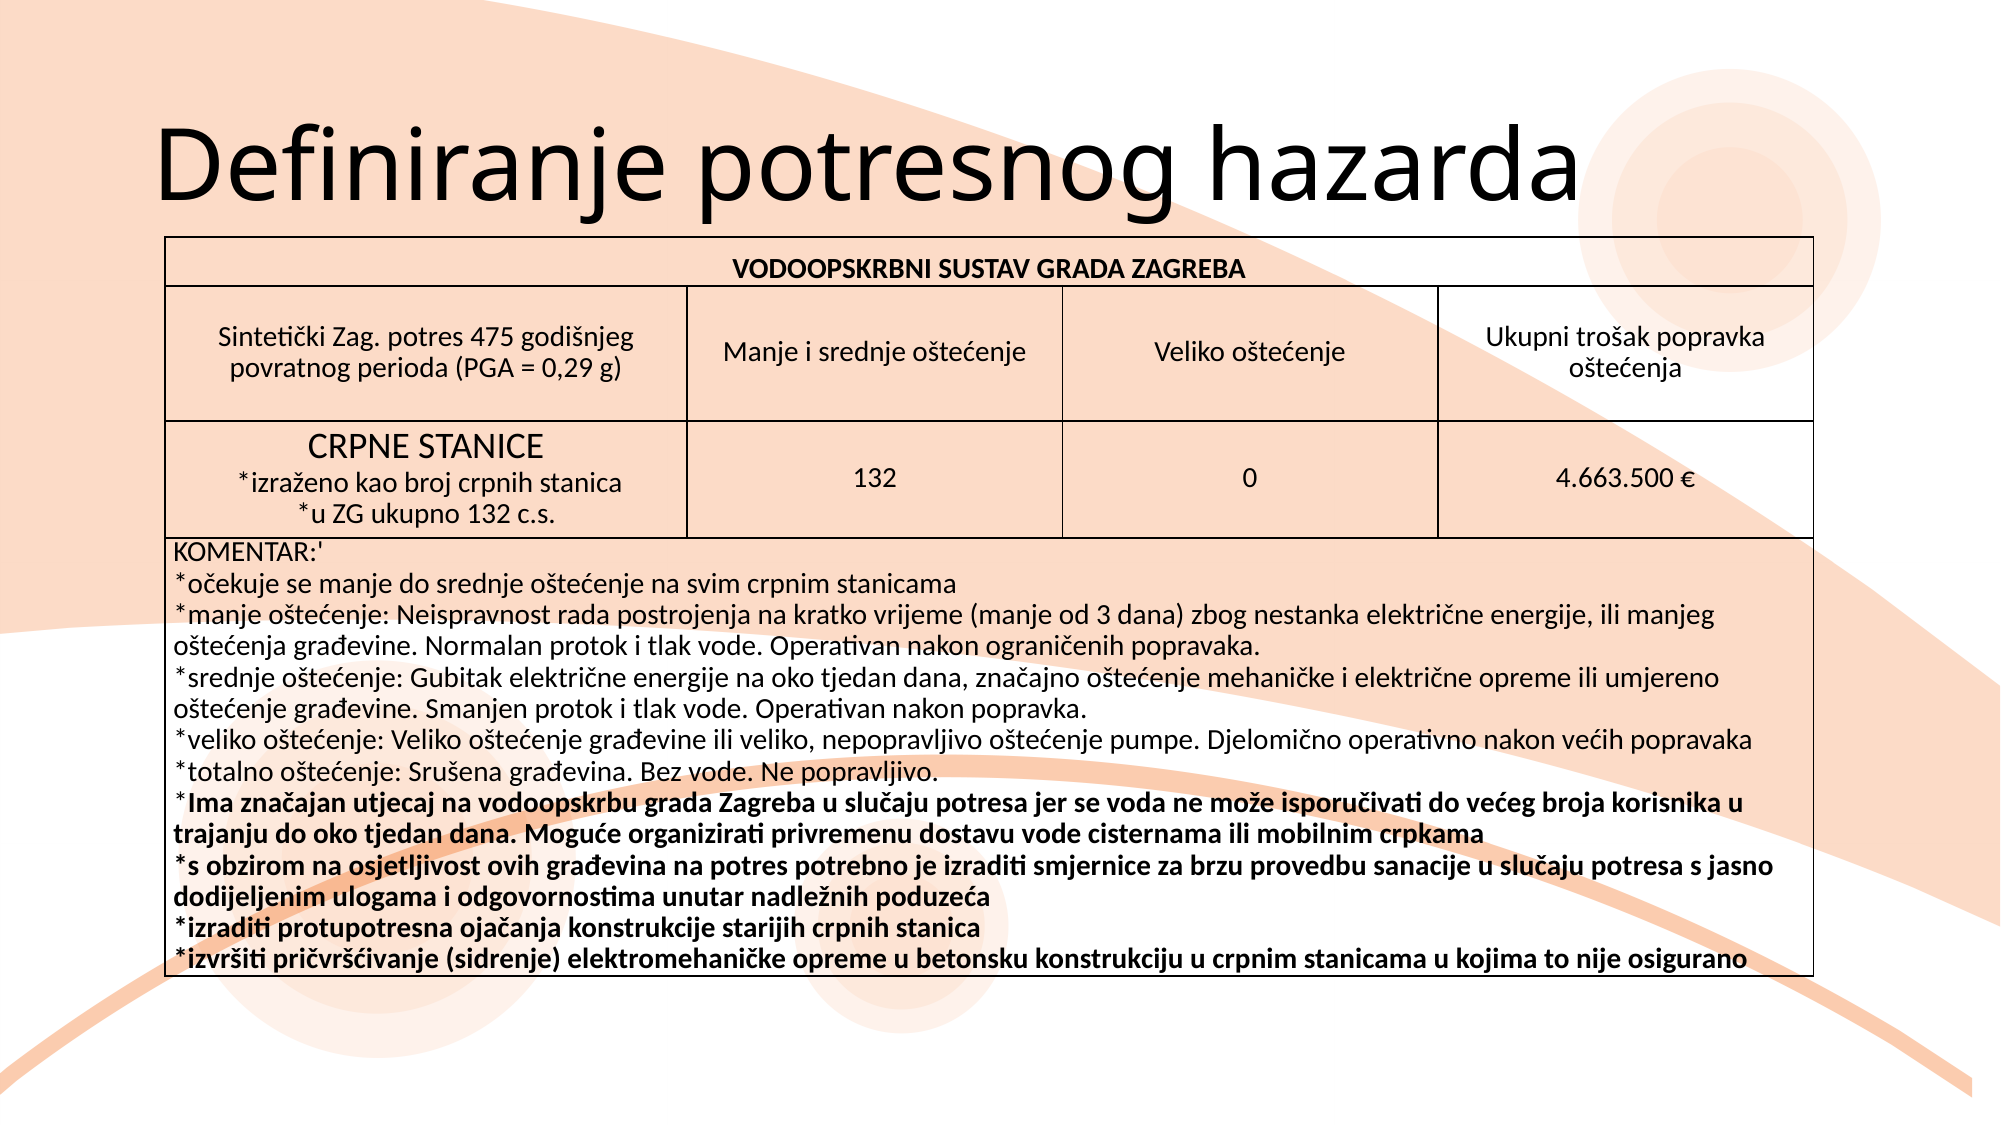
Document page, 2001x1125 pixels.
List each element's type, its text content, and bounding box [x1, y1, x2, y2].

table_cell Veliko oštećenje [1063, 287, 1437, 420]
table_cell KOMENTAR:' *očekuje se manje do srednje oštećenje na svim crpnim stanicama *manje oštećenje: Neispravnost rada postrojenja na kratko vrijeme (manje od 3 dana) zbog nestanka električne energije, ili manjeg oštećenja građevine. Normalan protok i tlak vode. Operativan nakon ograničenih popravaka. *srednje oštećenje: Gubitak električne energije na oko tjedan dana, značajno oštećenje mehaničke i električne opreme ili umjereno oštećenje građevine. Smanjen protok i tlak vode. Operativan nakon popravka. *veliko oštećenje: Veliko oštećenje građevine ili veliko, nepopravljivo oštećenje pumpe. Djelomično operativno nakon većih popravaka *totalno oštećenje: Srušena građevina. Bez vode. Ne popravljivo. *Ima značajan utjecaj na vodoopskrbu grada Zagreba u slučaju potresa jer se voda ne može isporučivati do većeg broja korisnika u trajanju do oko tjedan dana. Moguće organizirati privremenu dostavu vode cisternama ili mobilnim crpkama *s obzirom na osjetljivost ovih građevina na potres potrebno je izraditi smjernice za brzu provedbu sanacije u slučaju potresa s jasno dodijeljenim ulogama i odgovornostima unutar nadležnih poduzeća *izraditi protupotresna ojačanja konstrukcije starijih crpnih stanica *izvršiti pričvršćivanje (sidrenje) elektromehaničke opreme u betonsku konstrukciju u crpnim stanicama u kojima to nije osigurano [166, 539, 1813, 975]
table_header VODOOPSKRBNI SUSTAV GRADA ZAGREBA [166, 238, 1813, 285]
title Definiranje potresnog hazarda [137, 59, 1863, 278]
table_cell 132 [688, 422, 1062, 537]
table_cell 0 [1063, 422, 1437, 537]
table_cell Ukupni trošak popravka oštećenja [1439, 287, 1813, 420]
picture [0, 0, 2001, 1125]
table_cell 4.663.500 € [1439, 422, 1813, 537]
table_cell Manje i srednje oštećenje [688, 287, 1062, 420]
table_cell Sintetički Zag. potres 475 godišnjeg povratnog perioda (PGA = 0,29 g) [166, 287, 686, 420]
table_cell CRPNE STANICE *izraženo kao broj crpnih stanica *u ZG ukupno 132 c.s. [166, 422, 686, 537]
